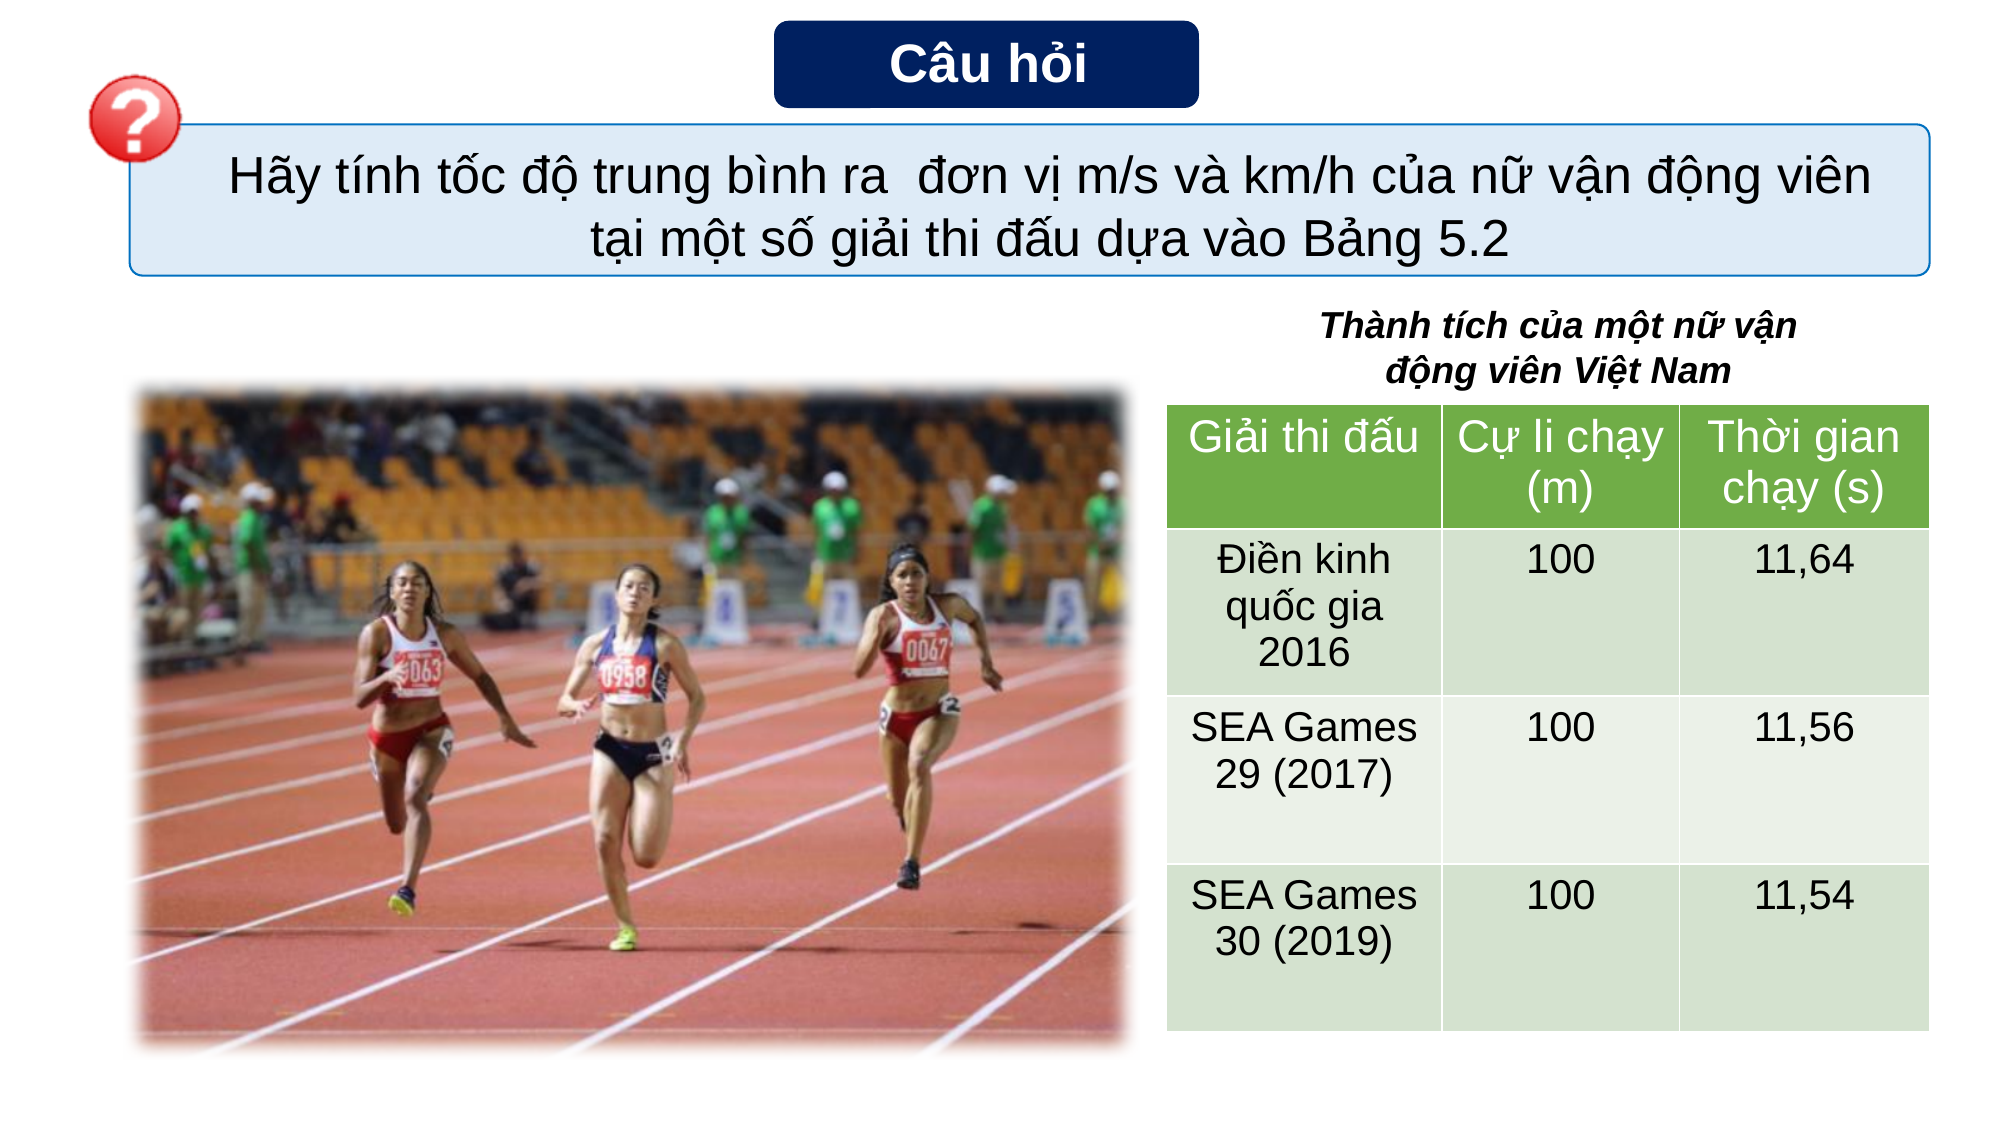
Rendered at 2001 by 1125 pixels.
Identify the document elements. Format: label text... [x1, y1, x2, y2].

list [123, 373, 1149, 1062]
table_cell 11,64 [1680, 530, 1929, 695]
table_header Thời gian chạy (s) [1680, 405, 1929, 528]
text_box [774, 20, 1200, 108]
text_box Hãy tính tốc độ trung bình ra đơn vị m/s và km/h của nữ vận động viên tại một số giải thi đấu dựa vào Bảng 5.2 [195, 134, 1907, 274]
text_box Thành tích của một nữ vận động viên Việt Nam [1281, 294, 1836, 399]
table_cell 100 [1443, 865, 1679, 1031]
table_cell Điền kinh quốc gia 2016 [1167, 530, 1441, 695]
table_cell 100 [1443, 530, 1679, 695]
table_header Giải thi đấu [1167, 405, 1441, 528]
text_box [128, 123, 1931, 277]
table_cell 100 [1443, 697, 1679, 863]
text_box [85, 70, 190, 175]
table_header Cự li chạy (m) [1443, 405, 1679, 528]
table_cell SEA Games 29 (2017) [1167, 697, 1441, 863]
table_cell 11,54 [1680, 865, 1929, 1031]
table_cell 11,56 [1680, 697, 1929, 863]
table_cell SEA Games 30 (2019) [1167, 865, 1441, 1031]
